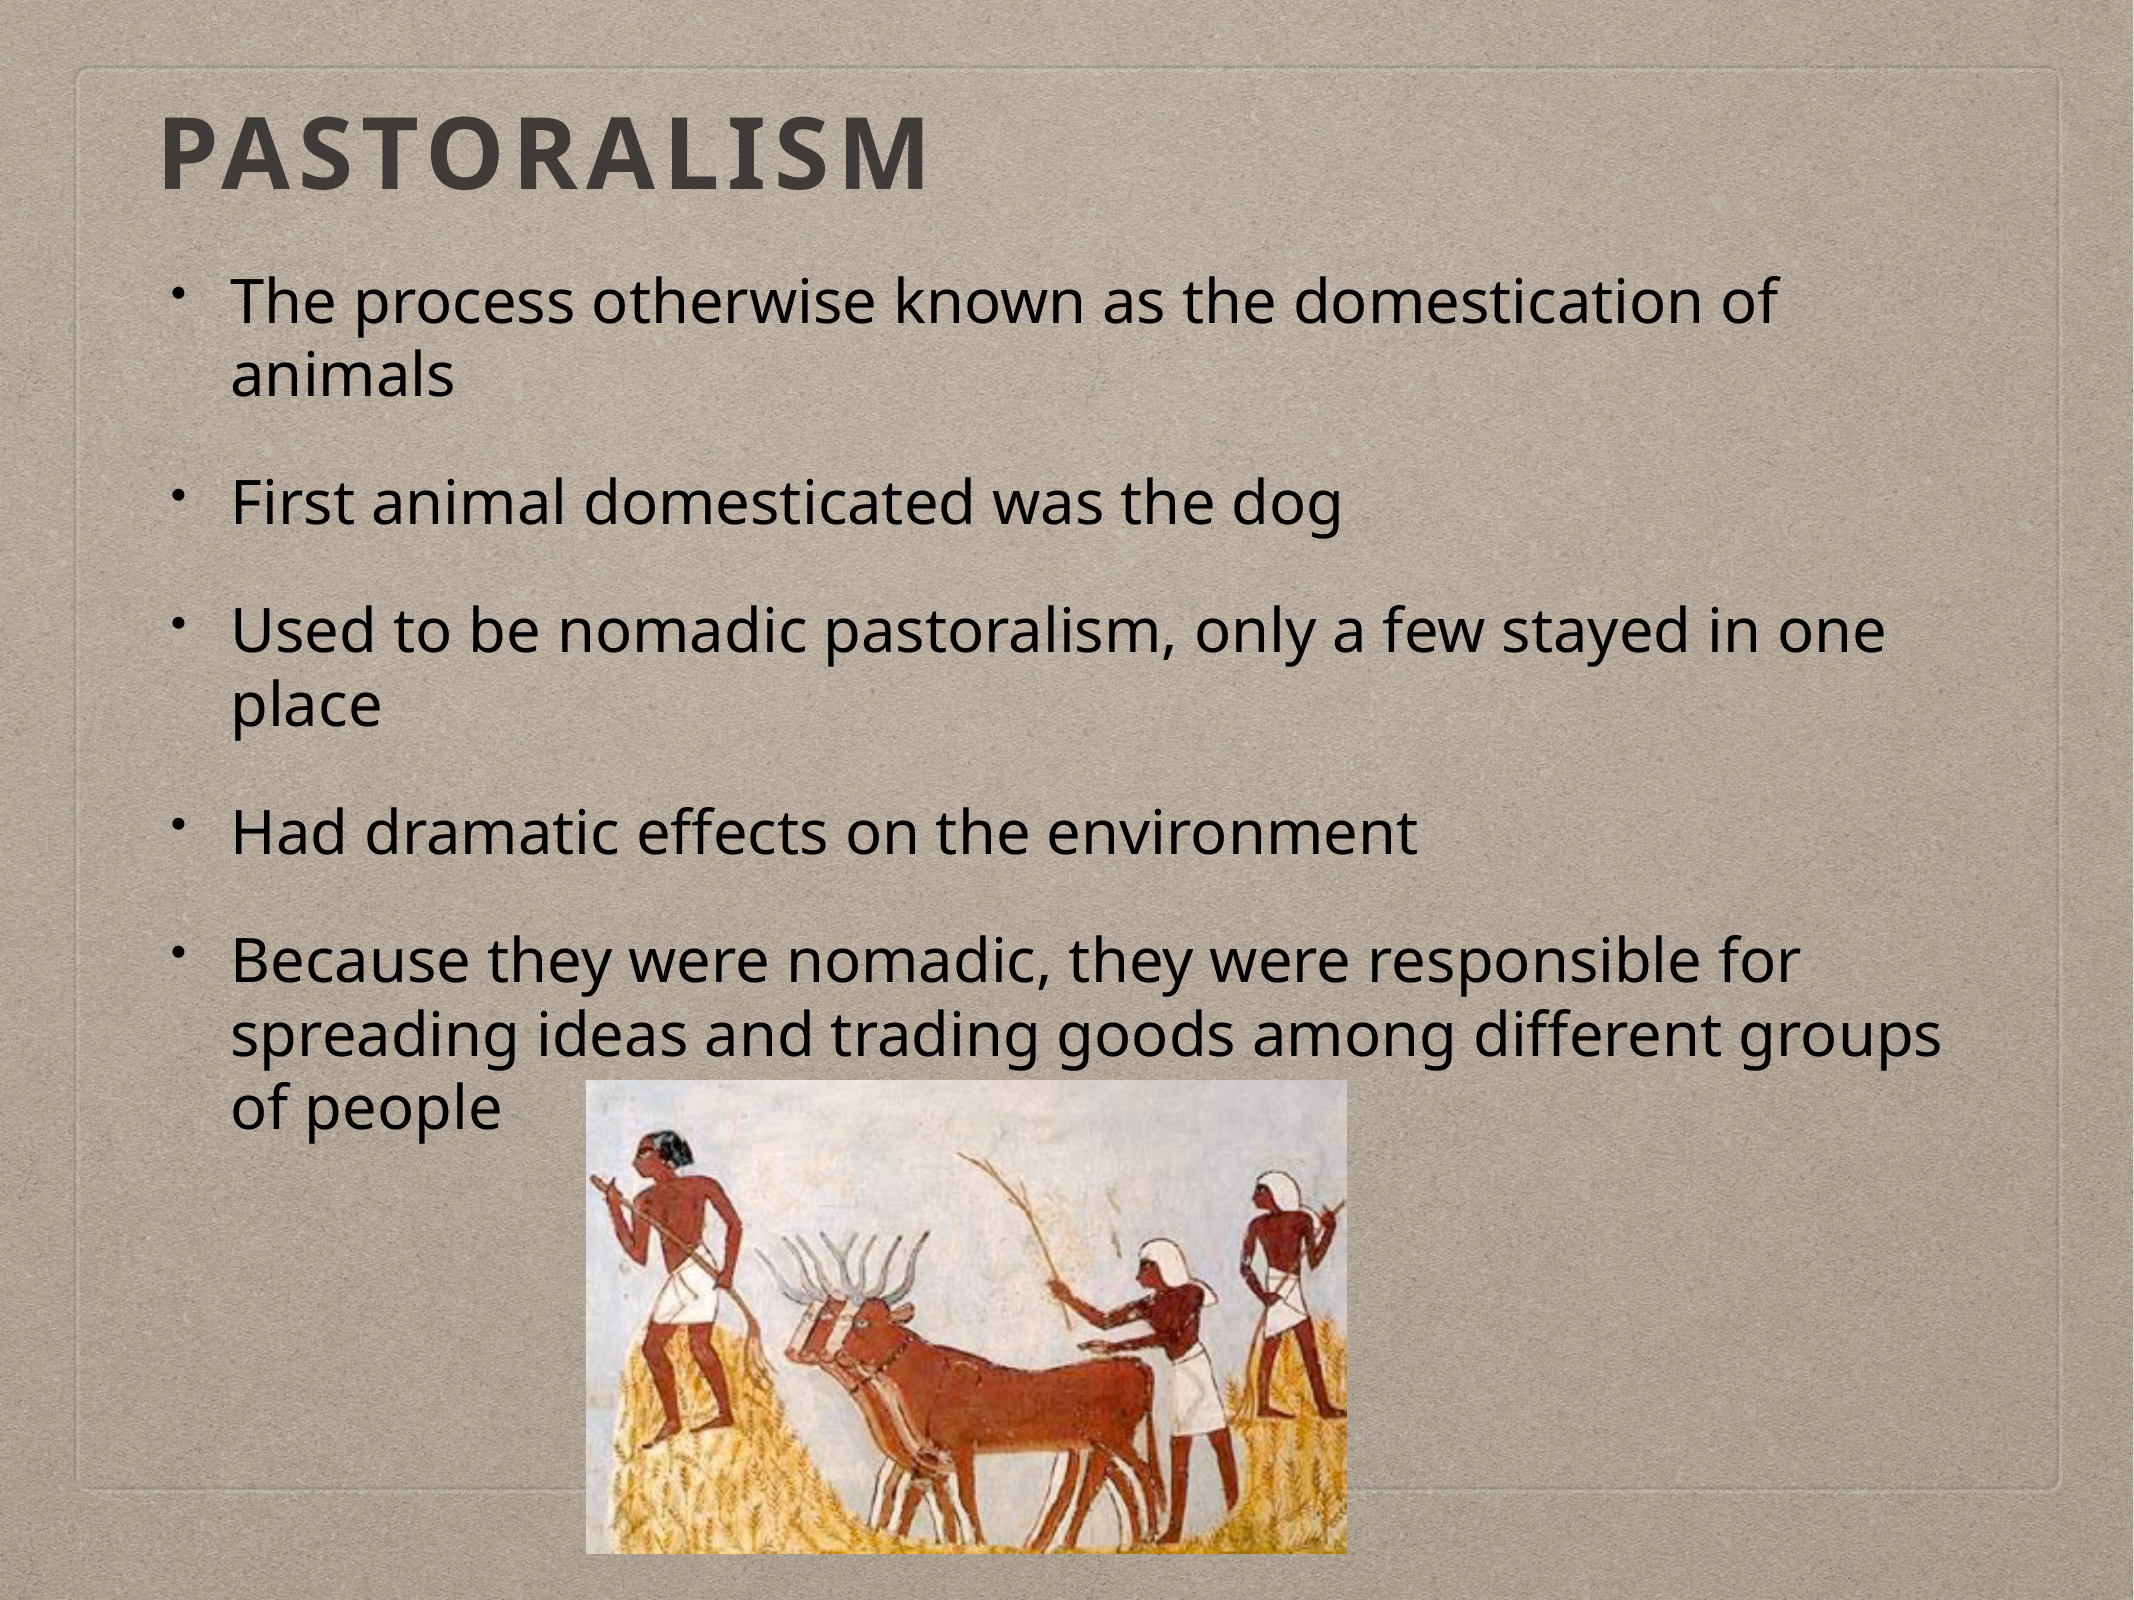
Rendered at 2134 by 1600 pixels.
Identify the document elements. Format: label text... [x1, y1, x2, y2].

picture [0, 0, 2134, 1600]
title Pastoralism [147, 103, 1986, 274]
list The process otherwise known as the domestication of animals First animal domesticated was the dog Used to be nomadic pastoralism, only a few stayed in one place Had dramatic effects on the environment Because they were nomadic, they were responsible for spreading ideas and trading goods among different groups of people [161, 241, 2001, 1163]
